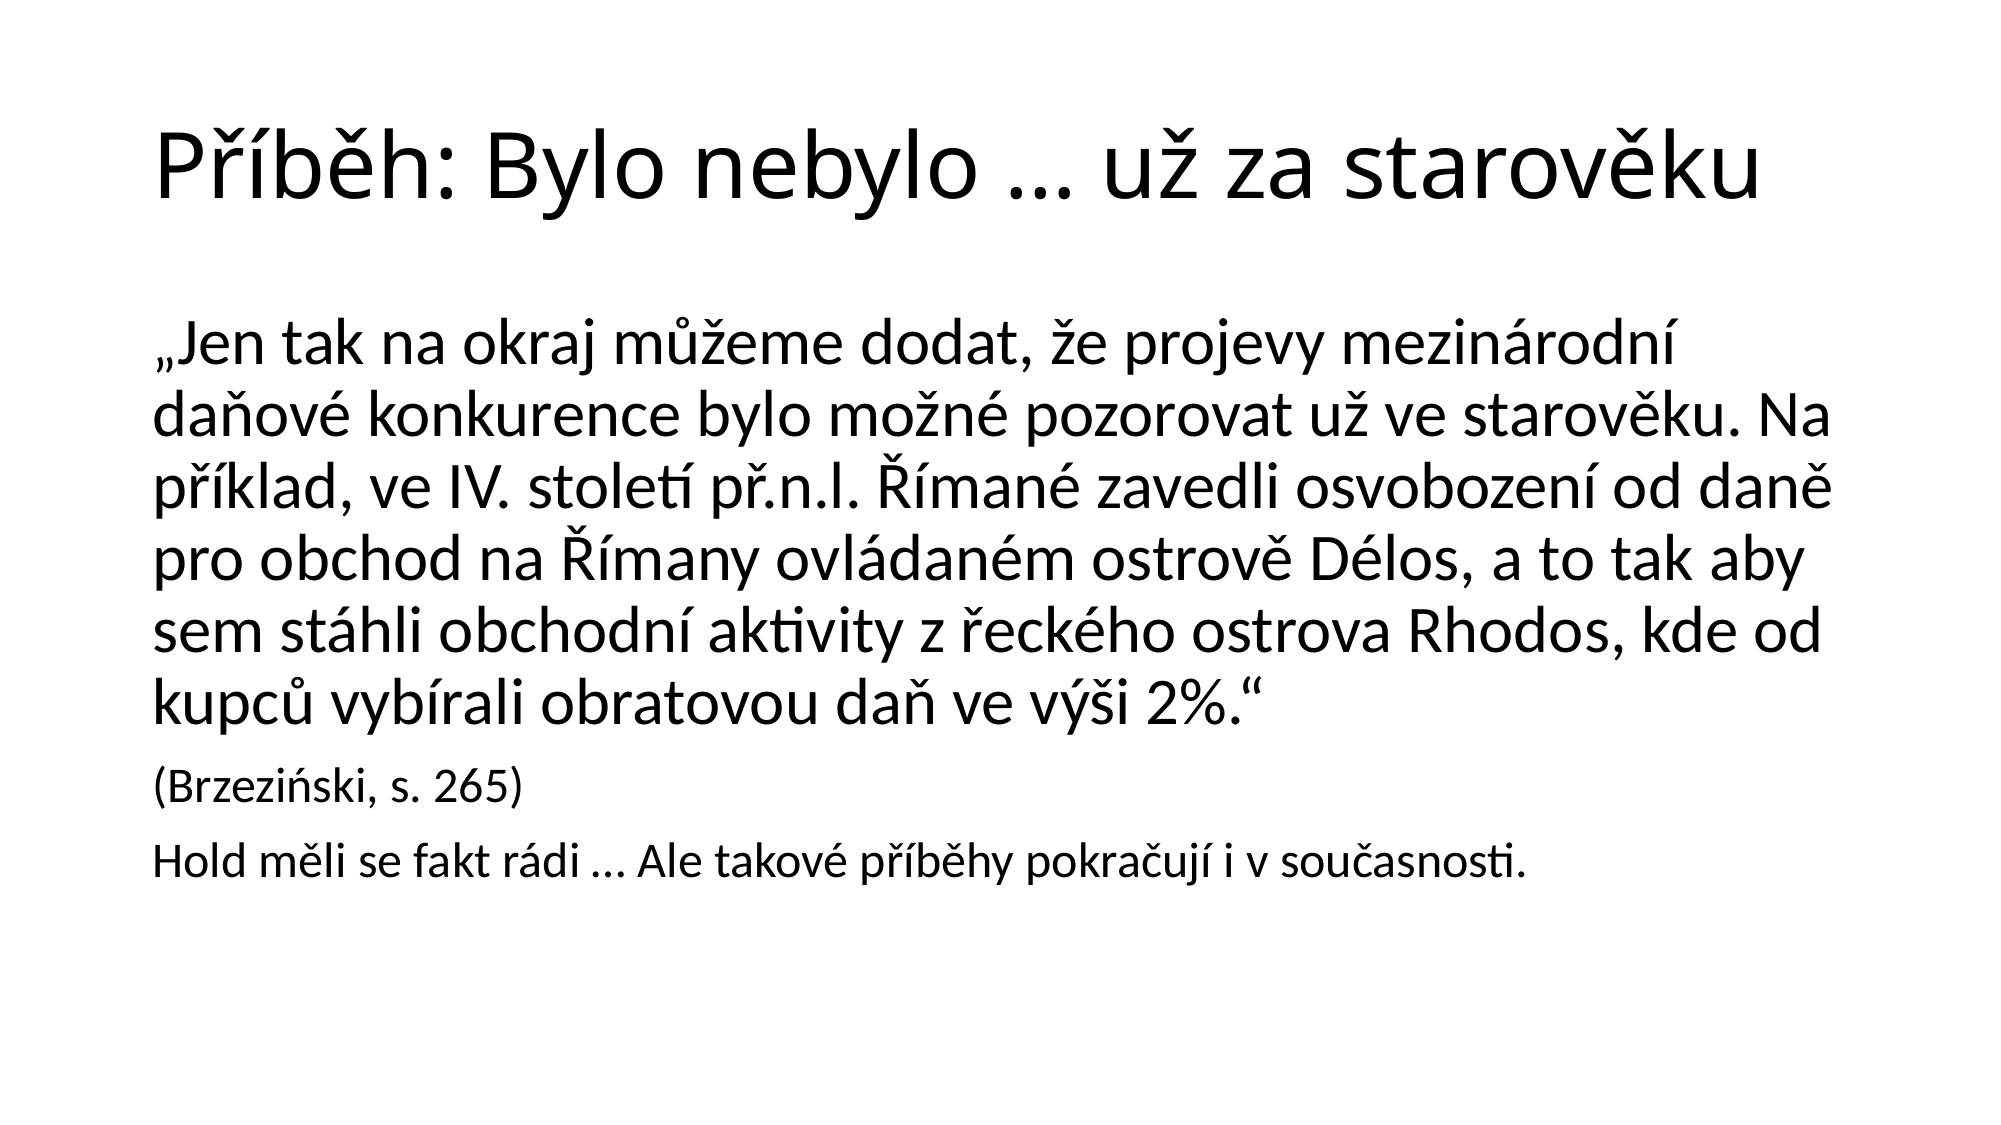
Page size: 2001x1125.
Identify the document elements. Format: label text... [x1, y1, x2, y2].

list „Jen tak na okraj můžeme dodat, že projevy mezinárodní daňové konkurence bylo možné pozorovat už ve starověku. Na příklad, ve IV. století př.n.l. Římané zavedli osvobození od daně pro obchod na Římany ovládaném ostrově Délos, a to tak aby sem stáhli obchodní aktivity z řeckého ostrova Rhodos, kde od kupců vybírali obratovou daň ve výši 2%.“ (Brzeziński, s. 265) Hold měli se fakt rádi … Ale takové příběhy pokračují i v současnosti. [137, 299, 1863, 1014]
title Příběh: Bylo nebylo … už za starověku [137, 59, 1863, 278]
